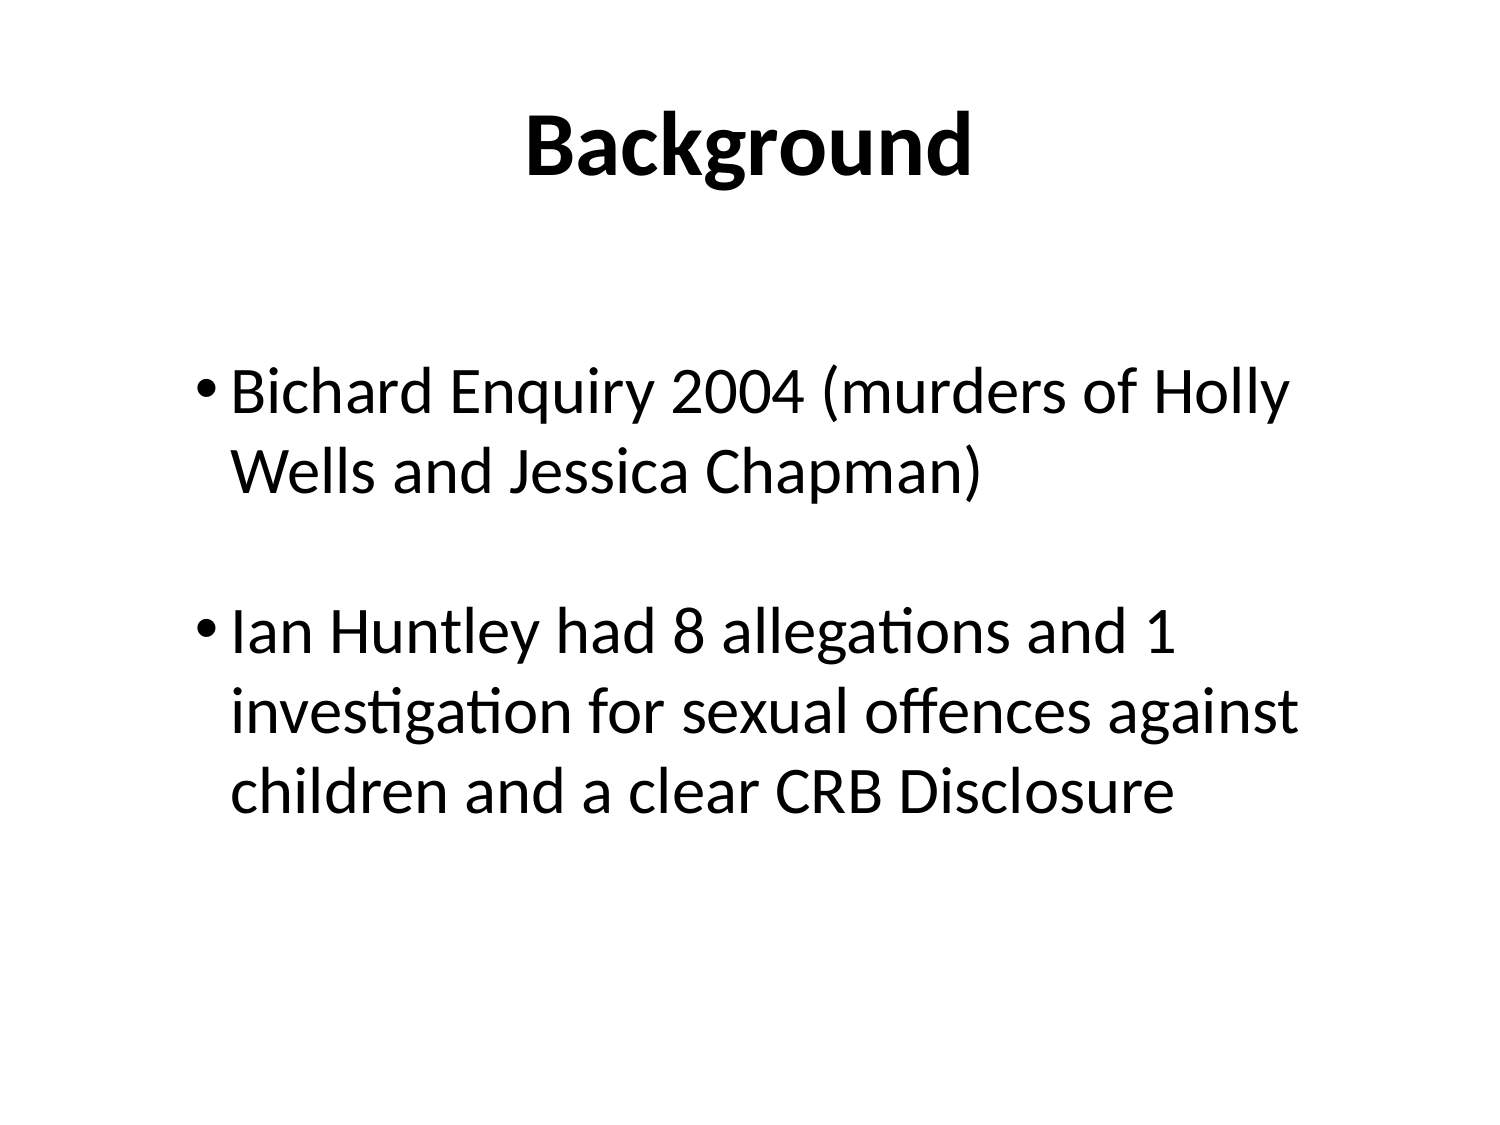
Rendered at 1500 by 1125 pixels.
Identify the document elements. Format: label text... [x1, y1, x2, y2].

text_box Bichard Enquiry 2004 (murders of Holly Wells and Jessica Chapman) Ian Huntley had 8 allegations and 1 investigation for sexual offences against children and a clear CRB Disclosure [140, 339, 1360, 835]
title Background [75, 45, 1425, 233]
